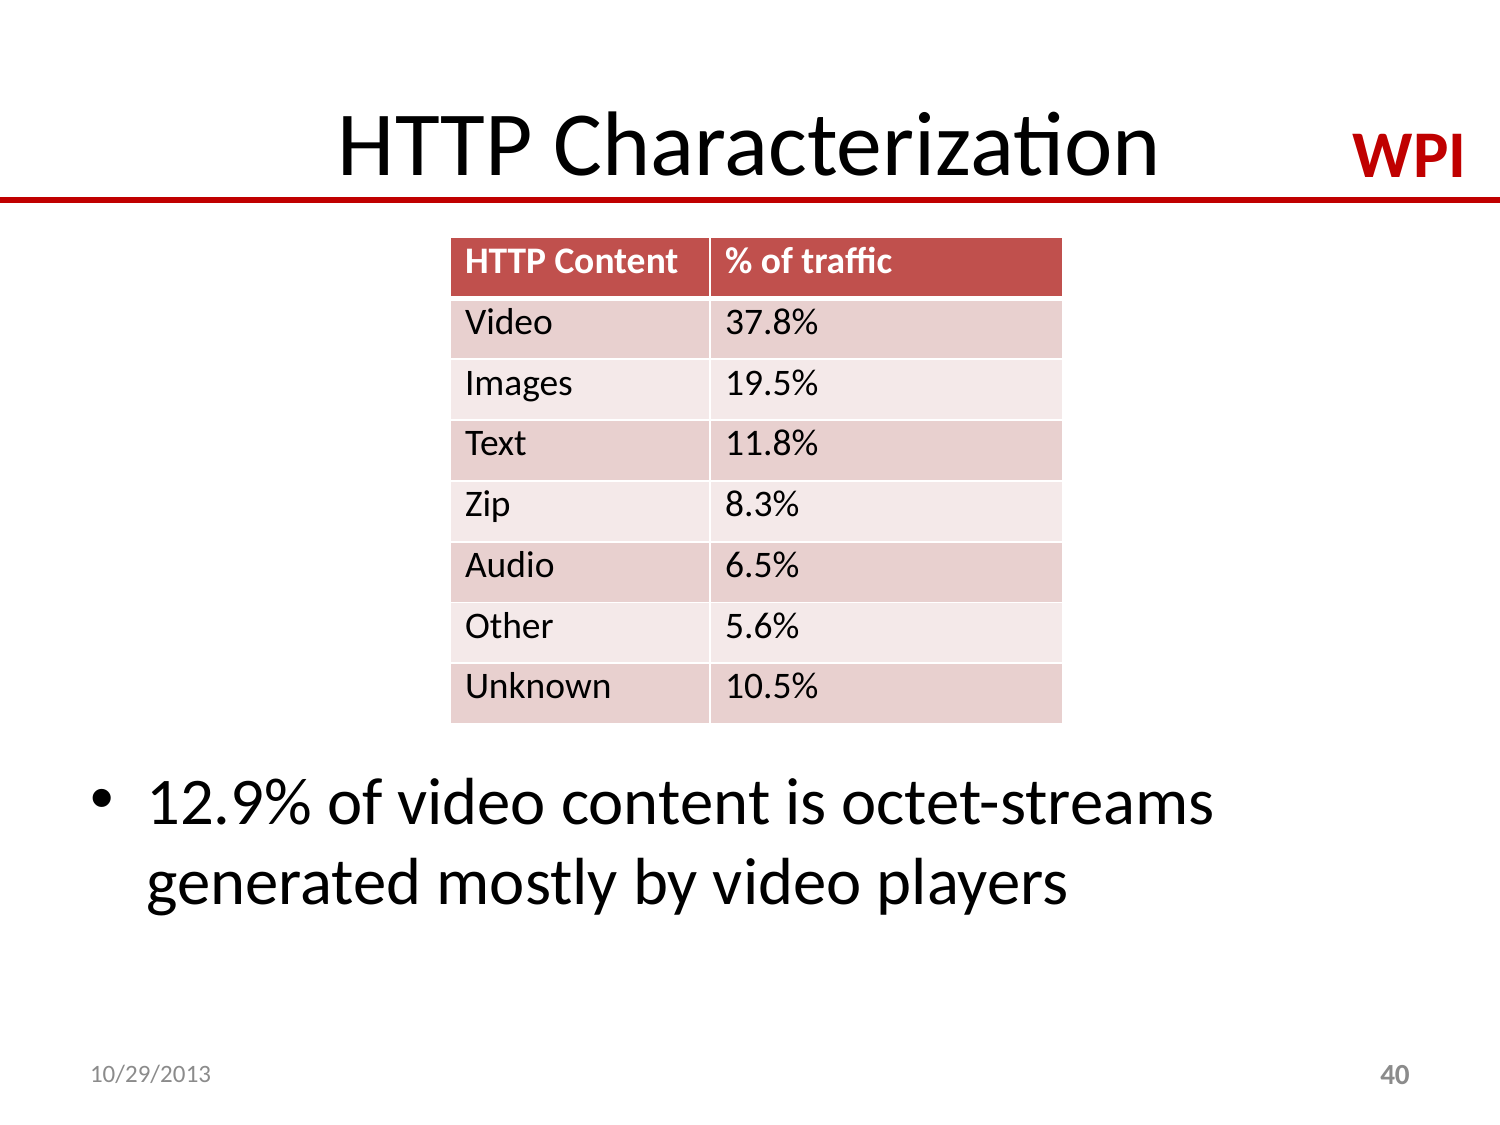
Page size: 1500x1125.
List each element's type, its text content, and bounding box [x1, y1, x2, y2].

table_cell Other [451, 603, 709, 662]
table_header % of traffic [711, 238, 1062, 296]
table_header HTTP Content [451, 238, 709, 296]
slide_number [75, 1042, 425, 1103]
table_cell Unknown [451, 664, 709, 723]
table_cell 37.8% [711, 301, 1062, 358]
table_cell Zip [451, 482, 709, 541]
table_cell Images [451, 360, 709, 419]
list 12.9% of video content is octet-streams generated mostly by video players [75, 750, 1425, 1005]
table_cell Audio [451, 543, 709, 602]
title HTTP Characterization [75, 45, 1425, 233]
table_cell Video [451, 301, 709, 358]
table_cell Text [451, 421, 709, 480]
table_cell 19.5% [711, 360, 1062, 419]
table_cell 11.8% [711, 421, 1062, 480]
table_cell 10.5% [711, 664, 1062, 723]
slide_number 40 [1074, 1042, 1425, 1103]
table_cell 6.5% [711, 543, 1062, 602]
table_cell 8.3% [711, 482, 1062, 541]
table_cell 5.6% [711, 603, 1062, 662]
